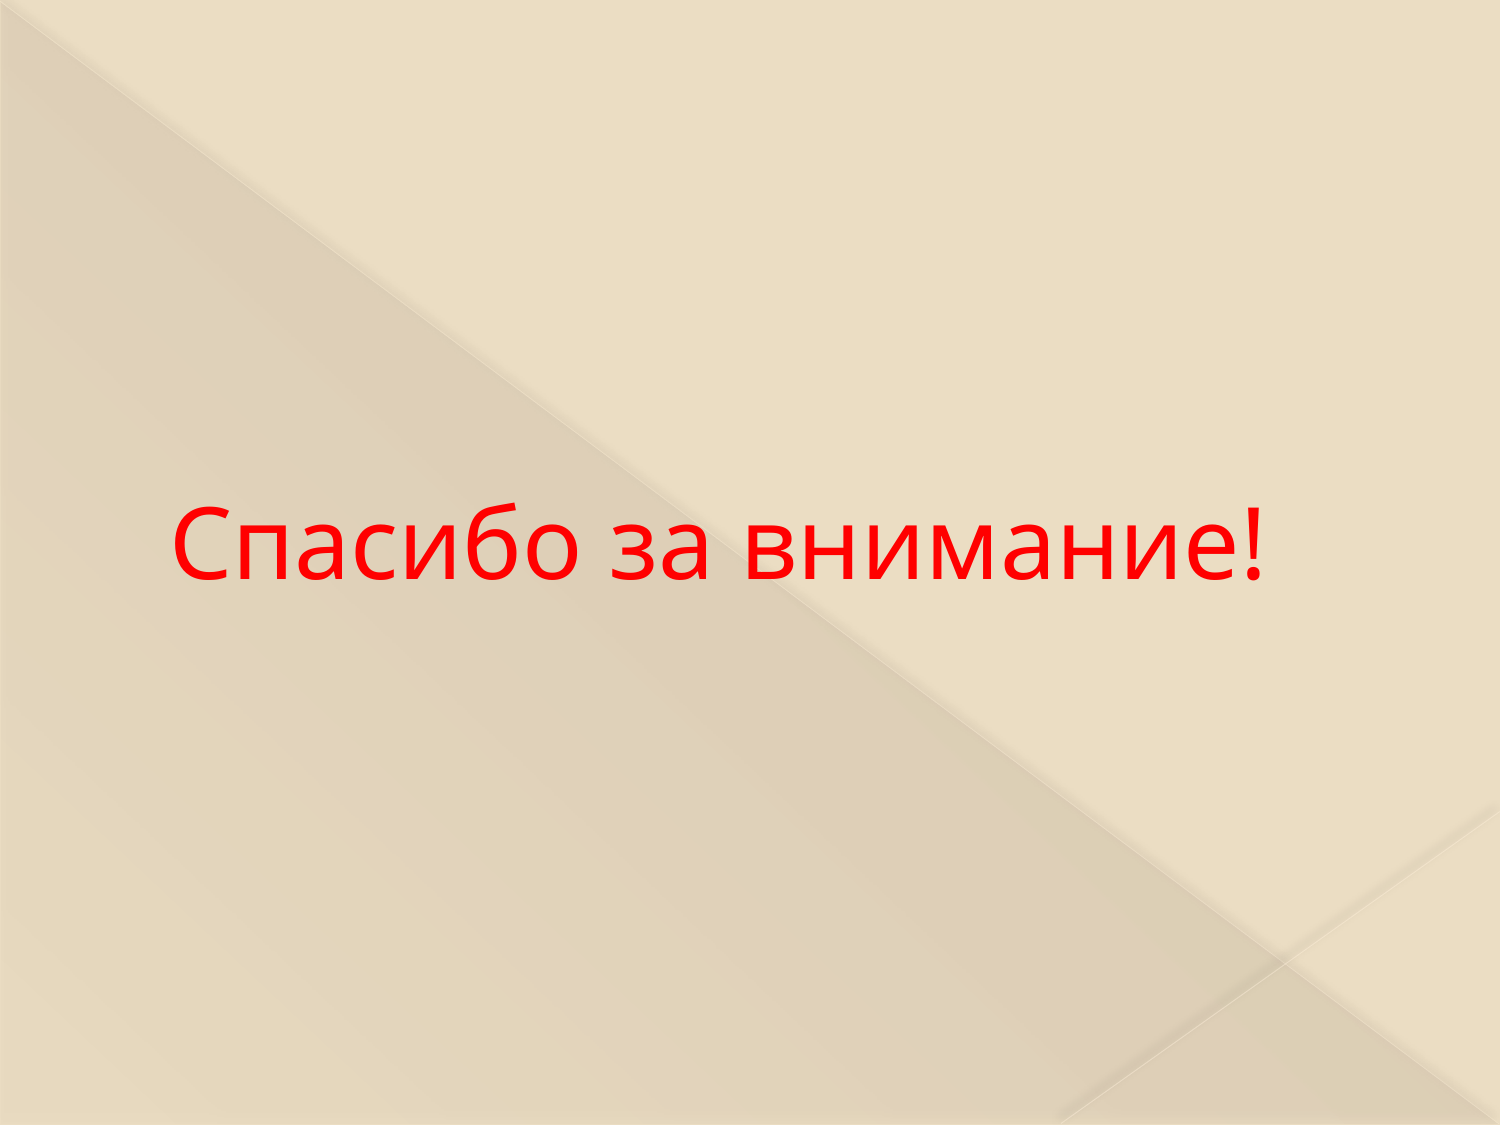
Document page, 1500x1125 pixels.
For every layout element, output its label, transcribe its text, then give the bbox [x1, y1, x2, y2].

title Спасибо за внимание! [75, 43, 1425, 1035]
